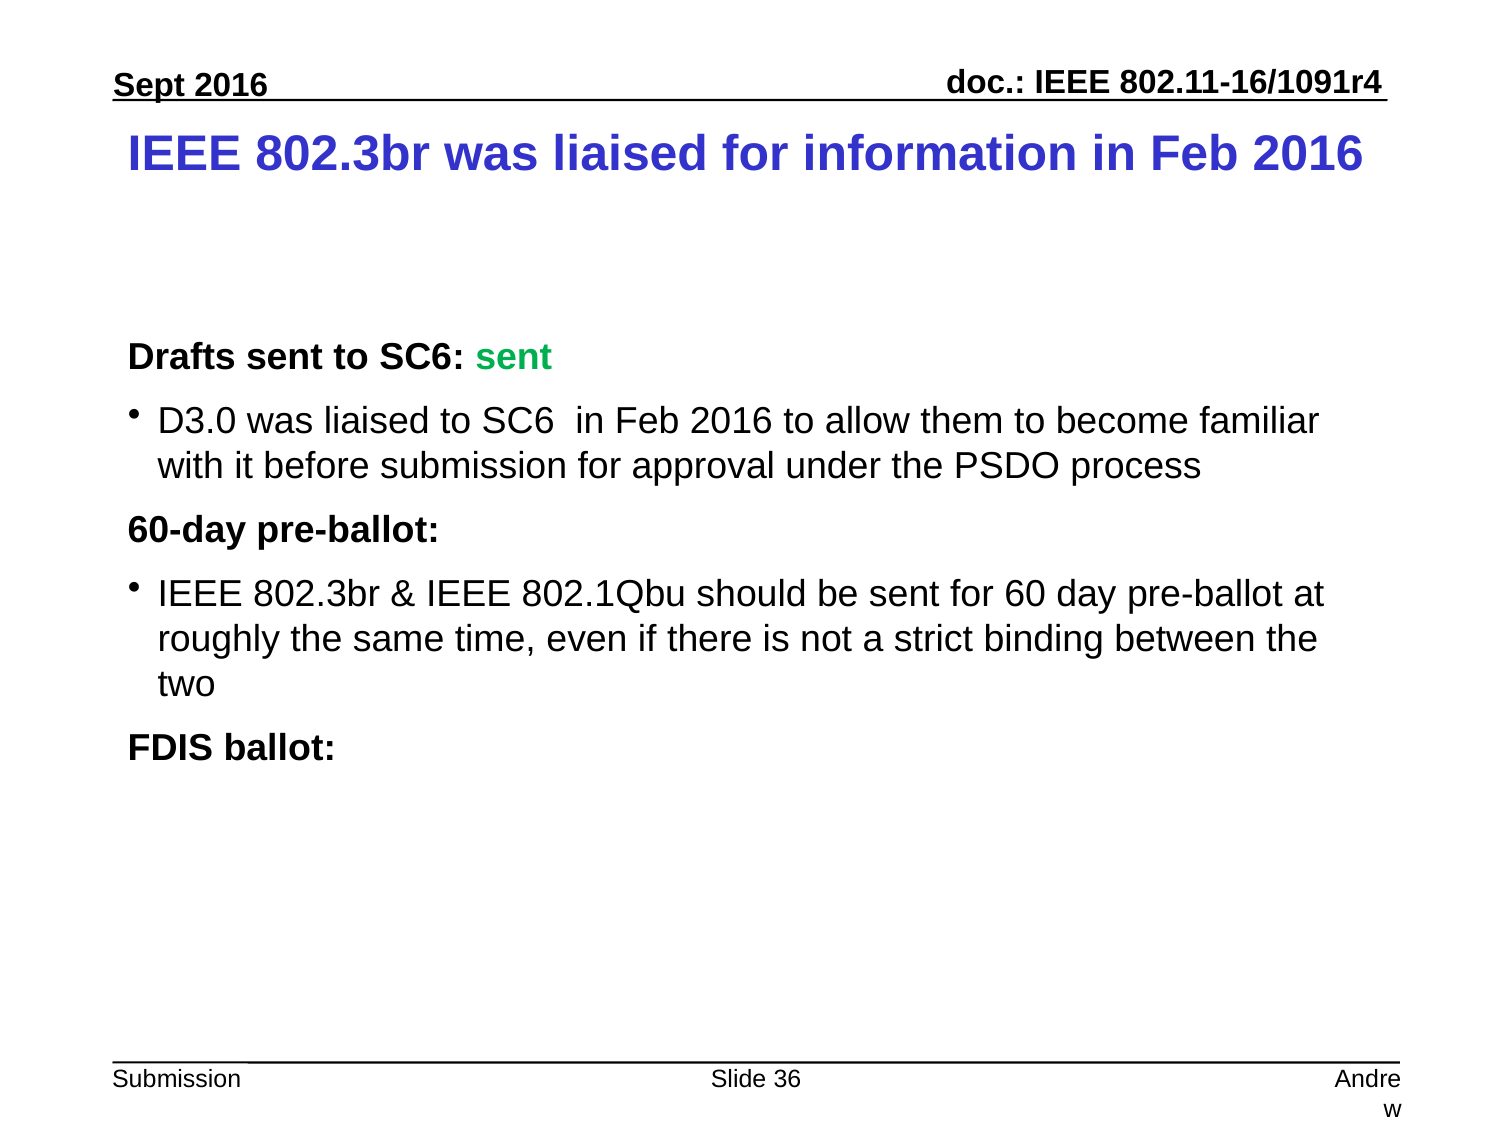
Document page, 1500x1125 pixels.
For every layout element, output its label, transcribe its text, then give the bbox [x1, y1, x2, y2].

footer Andrew Myles, Cisco [1320, 1061, 1402, 1093]
title IEEE 802.3br was liaised for information in Feb 2016 [112, 112, 1388, 288]
slide_number Slide 36 [709, 1061, 803, 1093]
list Drafts sent to SC6: sent D3.0 was liaised to SC6 in Feb 2016 to allow them to become familiar with it before submission for approval under the PSDO process 60-day pre-ballot: IEEE 802.3br & IEEE 802.1Qbu should be sent for 60 day pre-ballot at roughly the same time, even if there is not a strict binding between the two FDIS ballot: [112, 324, 1388, 1000]
